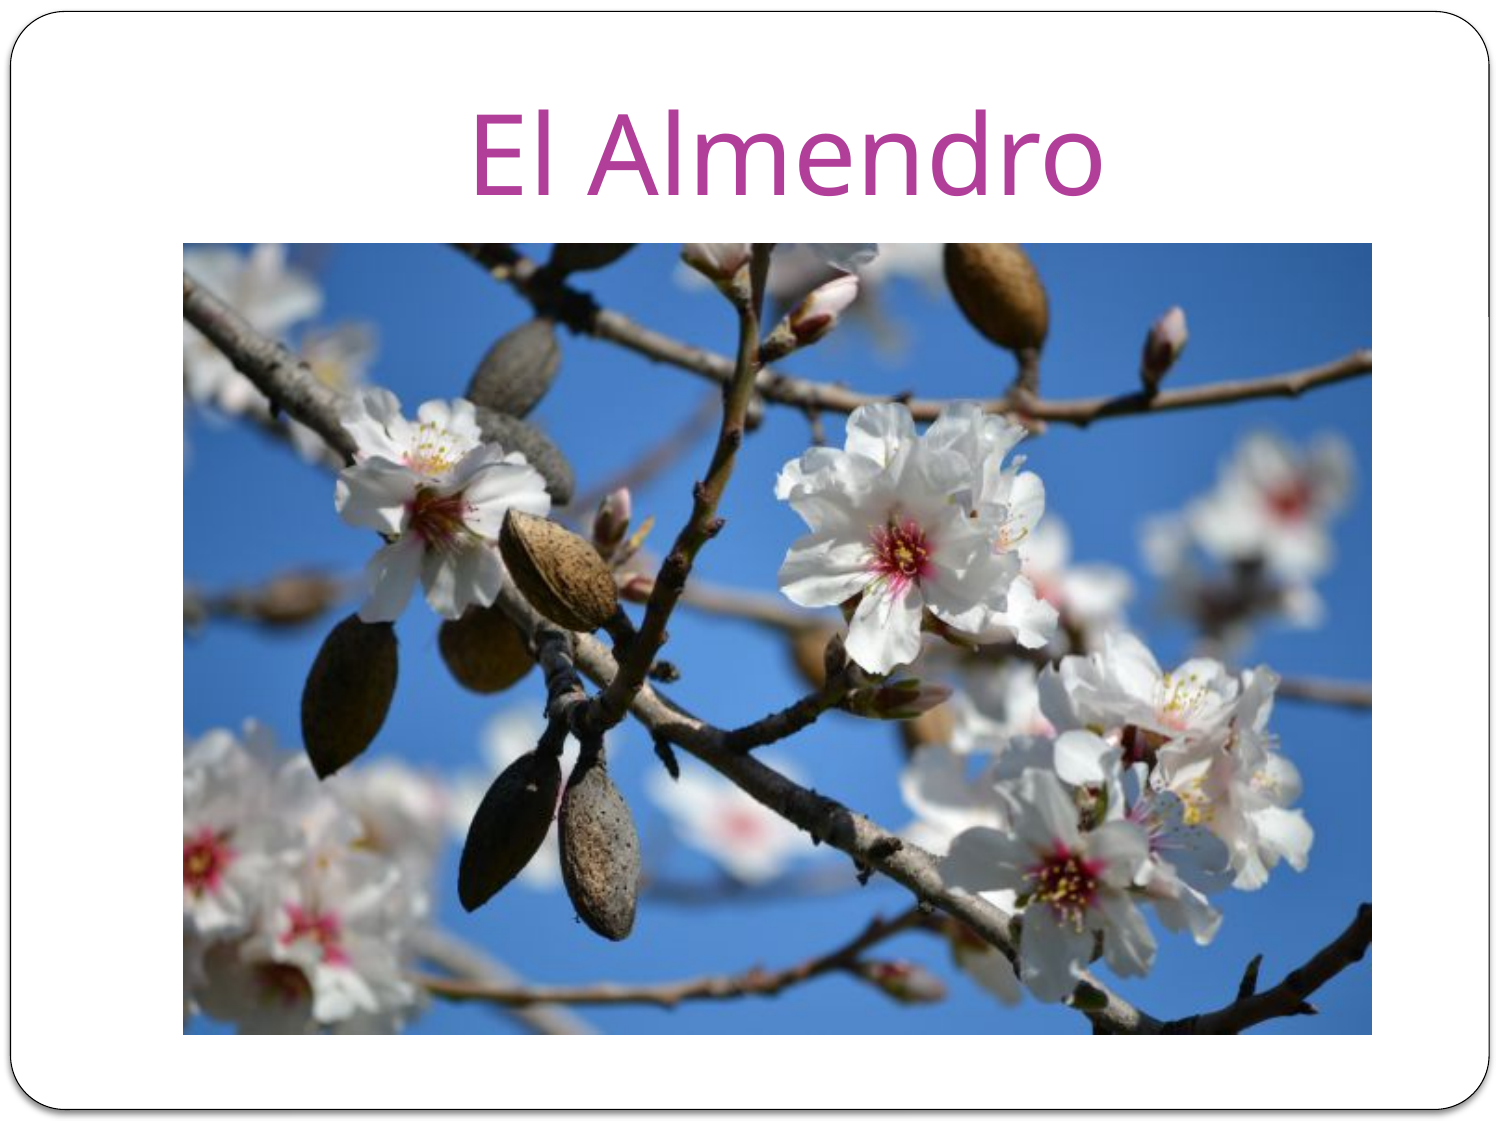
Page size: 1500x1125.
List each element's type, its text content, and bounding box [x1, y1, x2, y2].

title El Almendro [150, 45, 1425, 233]
picture [182, 243, 1373, 1036]
